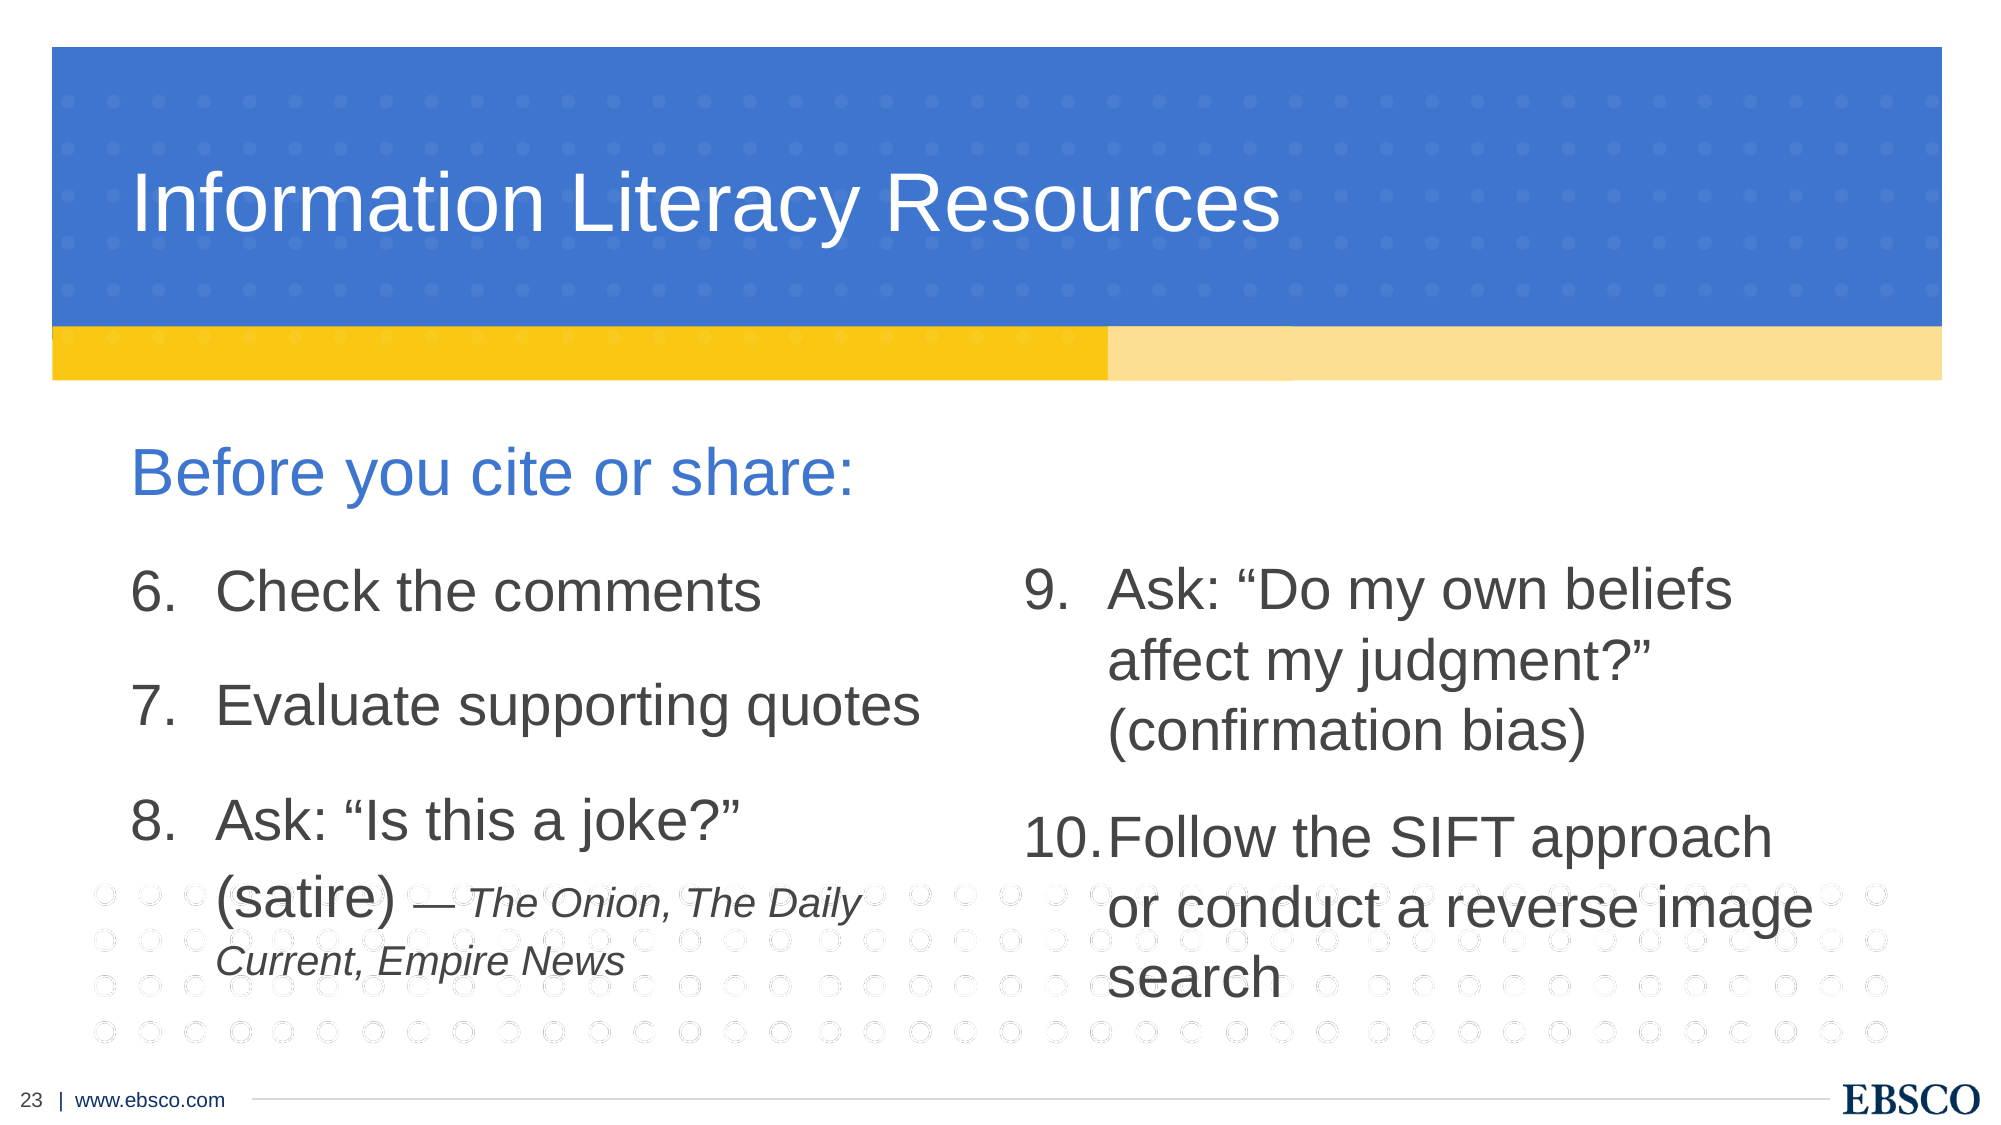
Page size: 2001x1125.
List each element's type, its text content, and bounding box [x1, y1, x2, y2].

text_box [51, 377, 115, 382]
text_box Before you cite or share: Check the comments Evaluate supporting quotes Ask: “Is this a joke?” (satire) — The Onion, The Daily Current, Empire News [115, 412, 940, 876]
picture [44, 83, 1948, 377]
text_box Ask: “Do my own beliefs affect my judgment?” (confirmation bias) Follow the SIFT approach or conduct a reverse image search [1008, 544, 1833, 876]
text_box Information Literacy Resources [115, 377, 1908, 523]
text_box [1107, 377, 1943, 382]
text_box [51, 46, 1943, 83]
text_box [89, 876, 1908, 1060]
picture [1843, 1082, 1980, 1116]
